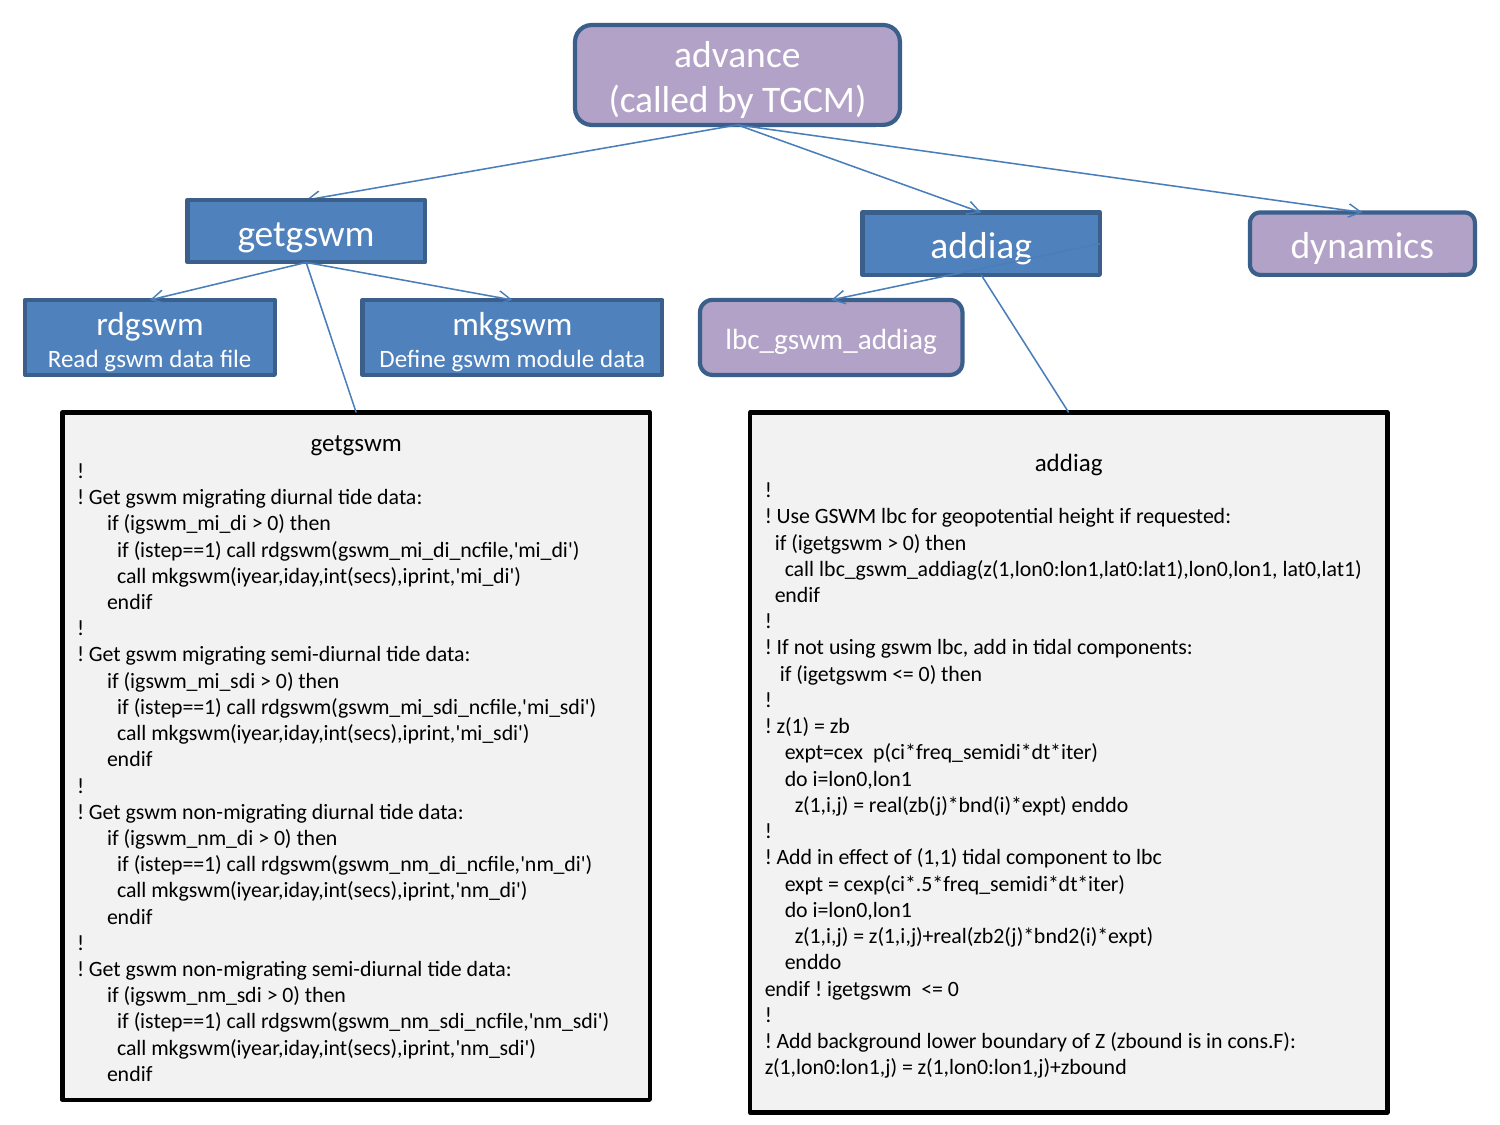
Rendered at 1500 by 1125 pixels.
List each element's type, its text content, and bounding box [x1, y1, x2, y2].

text_box dynamics [1247, 210, 1478, 277]
text_box addiag [1098, 210, 1102, 245]
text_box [24, 199, 663, 1101]
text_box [255, 312, 407, 363]
text_box addiag [907, 210, 1000, 242]
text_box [955, 310, 1094, 388]
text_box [815, 46, 904, 291]
text_box lbc_gswm_addiag [697, 297, 950, 378]
text_box advance (called by TGCM) [572, 22, 903, 128]
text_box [830, 243, 1101, 301]
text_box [1005, 0, 1094, 242]
text_box addiag ! ! Use GSWM lbc for geopotential height if requested: if (igetgswm > 0) then call lbc_gswm_addiag(z(1,lon0:lon1,lat0:lat1),lon0,lon1, lat0,lat1) endif ! ! If not using gswm lbc, add in tidal components: if (igetgswm <= 0) then ! ! z(1) = zb expt=cex p(ci*freq_semidi*dt*iter) do i=lon0,lon1 z(1,i,j) = real(zb(j)*bnd(i)*expt) enddo ! ! Add in effect of (1,1) tidal component to lbc expt = cexp(ci*.5*freq_semidi*dt*iter) do i=lon0,lon1 z(1,i,j) = z(1,i,j)+real(zb2(j)*bnd2(i)*expt) enddo endif ! igetgswm <= 0 ! ! Add background lower boundary of Z (zbound is in cons.F): z(1,lon0:lon1,j) = z(1,lon0:lon1,j)+zbound [748, 410, 1390, 1115]
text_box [390, 177, 429, 385]
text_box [484, 0, 560, 198]
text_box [1005, 395, 1094, 482]
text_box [209, 202, 248, 360]
